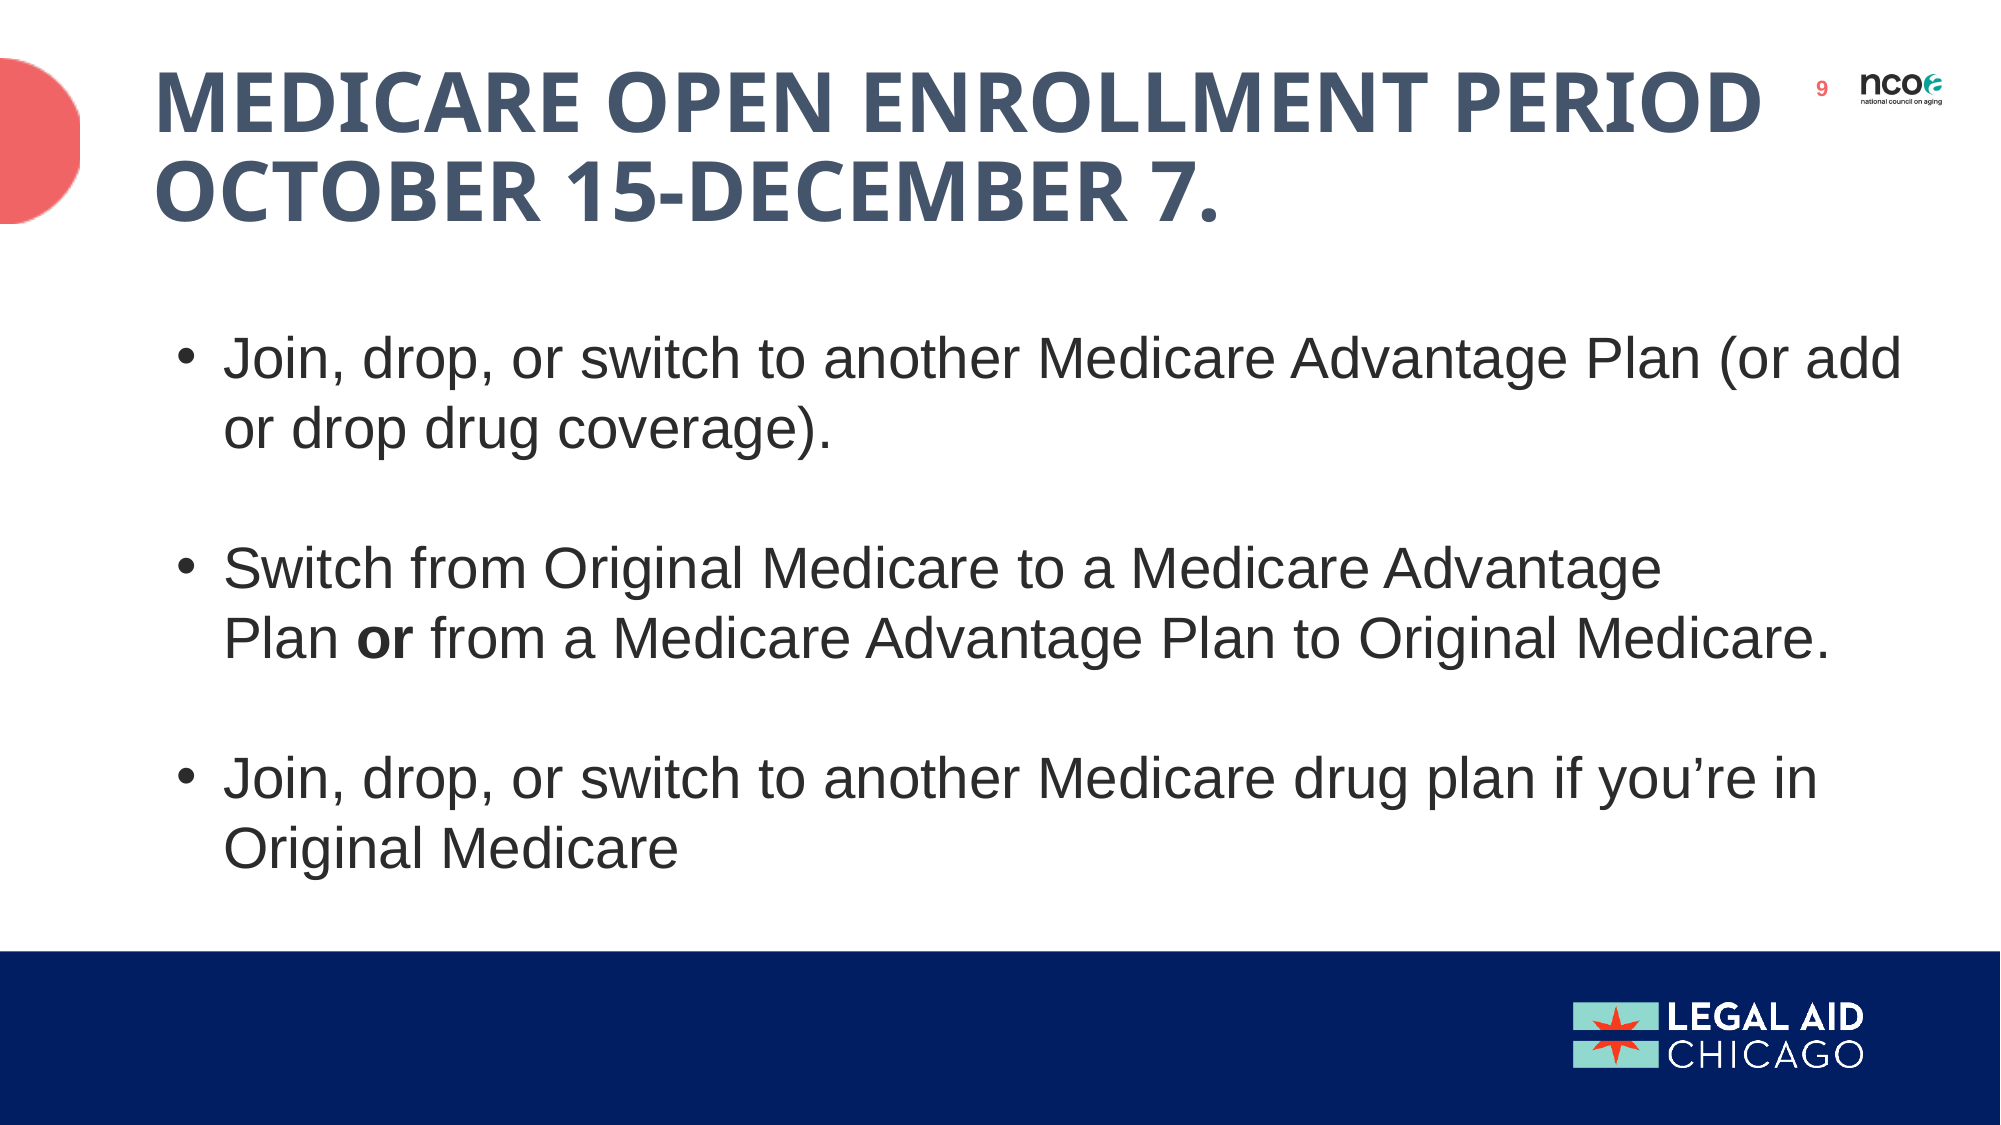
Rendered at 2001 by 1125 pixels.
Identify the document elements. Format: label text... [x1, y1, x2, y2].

list Join, drop, or switch to another Medicare Advantage Plan (or add or drop drug coverage). Switch from Original Medicare to a Medicare Advantage Plan or from a Medicare Advantage Plan to Original Medicare. Join, drop, or switch to another Medicare drug plan if you’re in Original Medicare [161, 312, 1967, 986]
title Medicare Open Enrollment Period October 15-December 7. [137, 0, 1915, 300]
picture [1915, 65, 1954, 111]
picture [1573, 1002, 1863, 1068]
